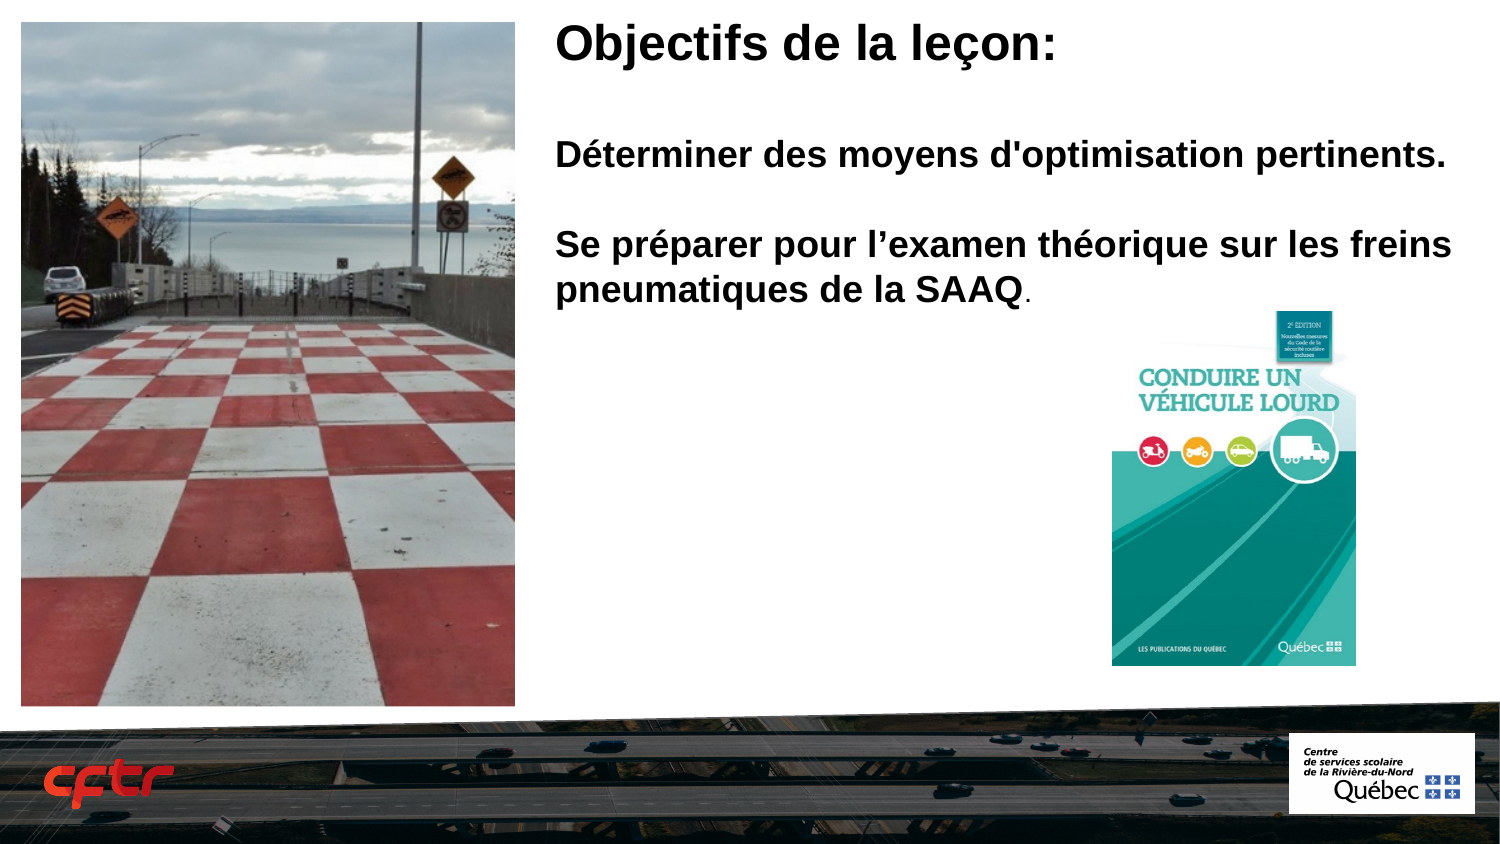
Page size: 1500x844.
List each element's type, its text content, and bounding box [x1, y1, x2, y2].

picture [1105, 301, 1361, 667]
picture [20, 22, 516, 709]
picture [0, 704, 1499, 844]
text_box Objectifs de la leçon: Déterminer des moyens d'optimisation pertinents. Se préparer pour l’examen théorique sur les freins pneumatiques de la SAAQ. [540, 0, 1493, 305]
